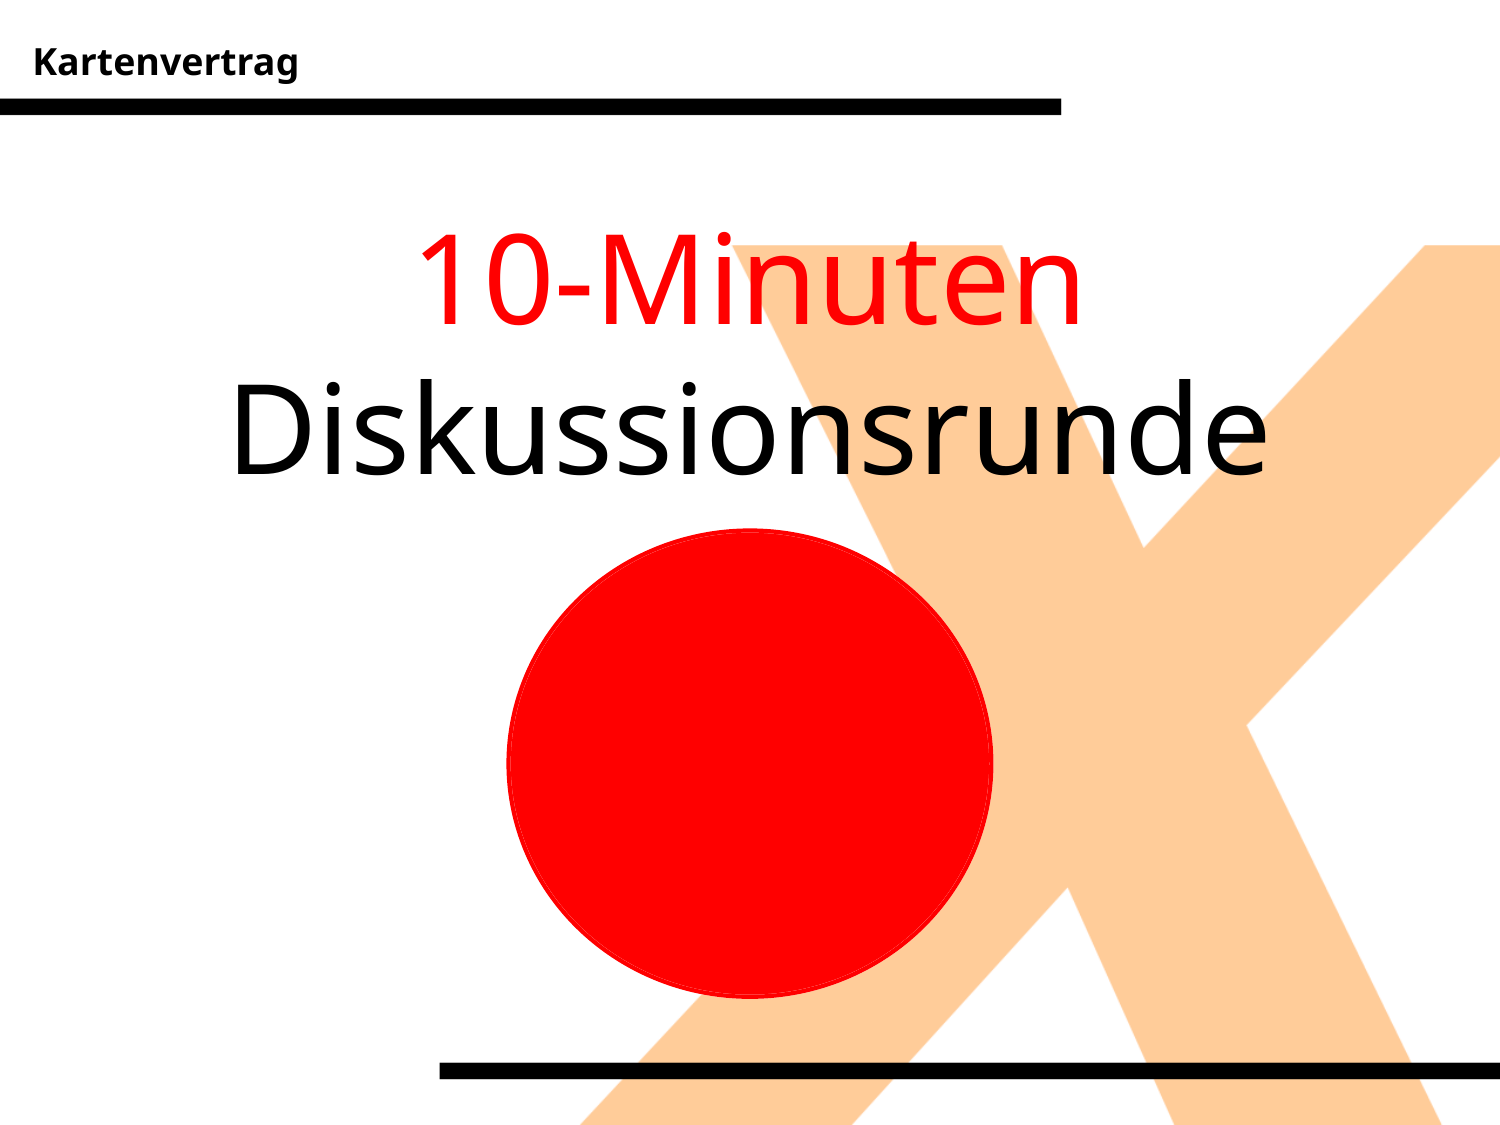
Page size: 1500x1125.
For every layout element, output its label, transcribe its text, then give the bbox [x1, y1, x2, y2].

text_box [506, 528, 994, 999]
text_box Kartenvertrag [17, 30, 1110, 91]
picture [0, 0, 1500, 192]
text_box 10-Minuten Diskussionsrunde [0, 192, 1500, 507]
picture [0, 507, 1500, 1125]
